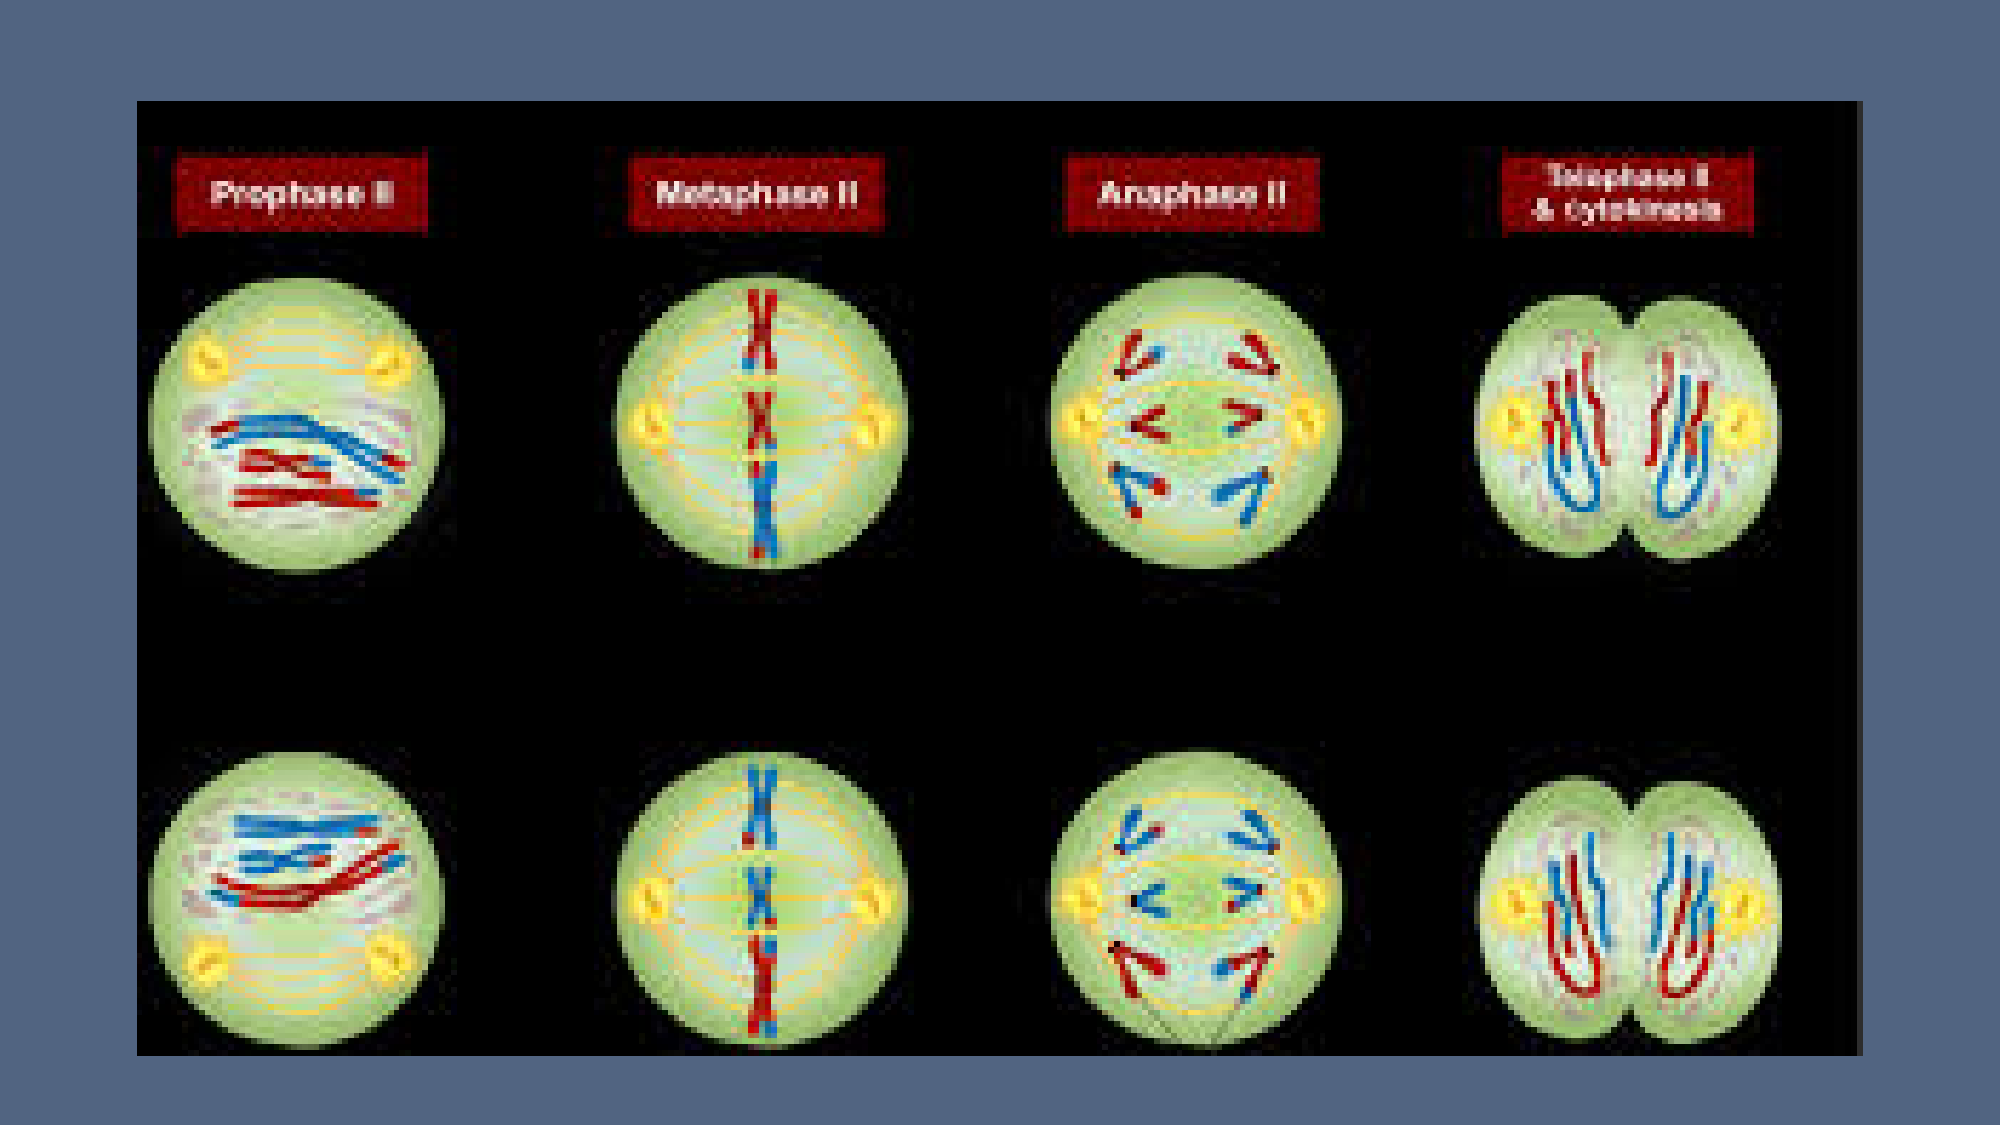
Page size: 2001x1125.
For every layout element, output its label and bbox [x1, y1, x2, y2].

picture [137, 101, 1863, 1056]
